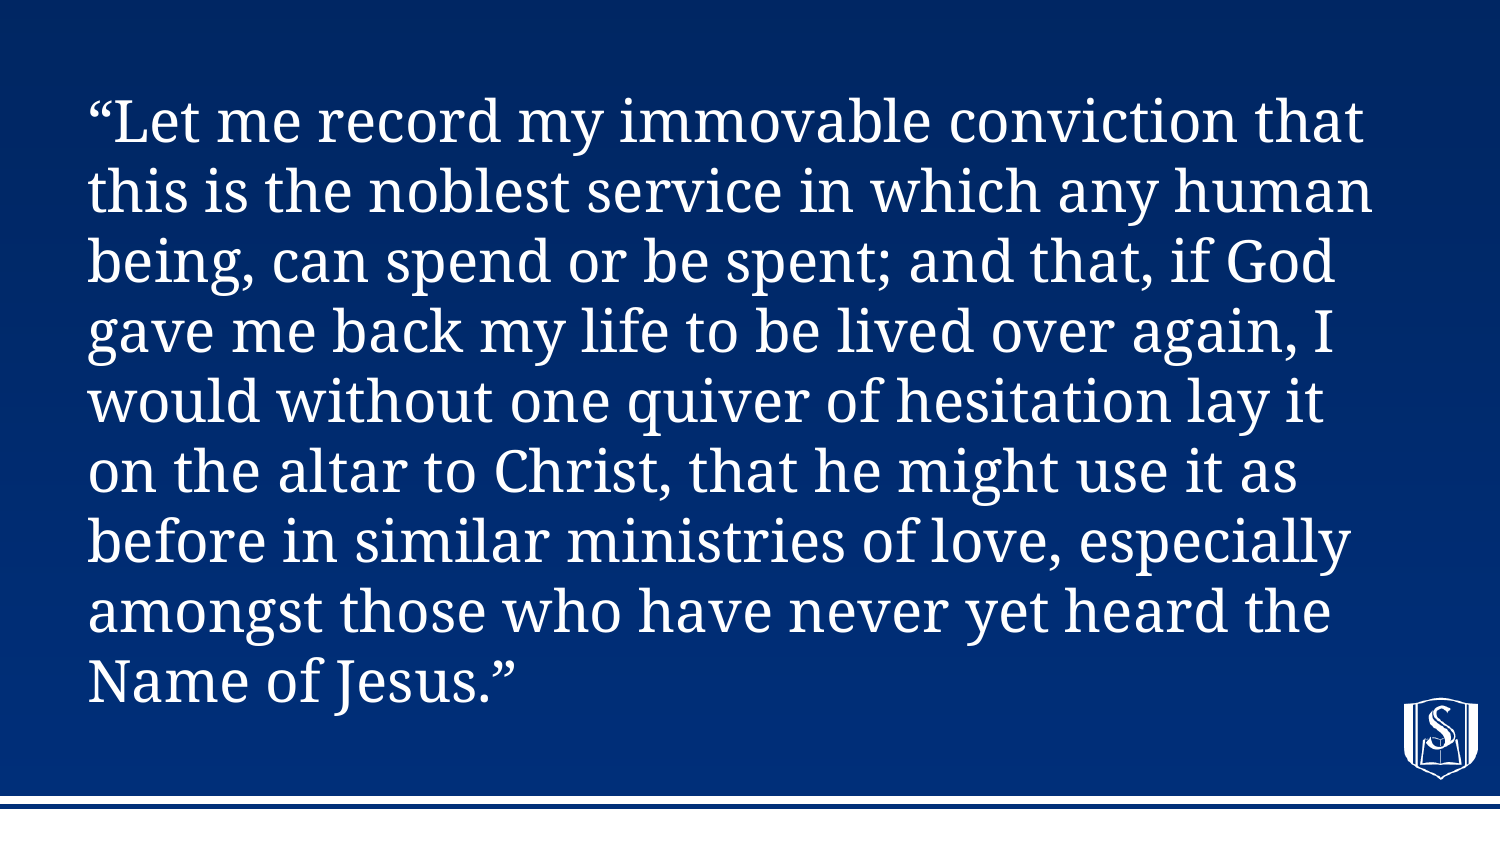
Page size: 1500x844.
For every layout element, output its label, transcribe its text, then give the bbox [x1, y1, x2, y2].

picture [0, 0, 1500, 844]
title “Let me record my immovable conviction that this is the noblest service in which any human being, can spend or be spent; and that, if God gave me back my life to be lived over again, I would without one quiver of hesitation lay it on the altar to Christ, that he might use it as before in similar ministries of love, especially amongst those who have never yet heard the Name of Jesus.” [72, 76, 1423, 678]
